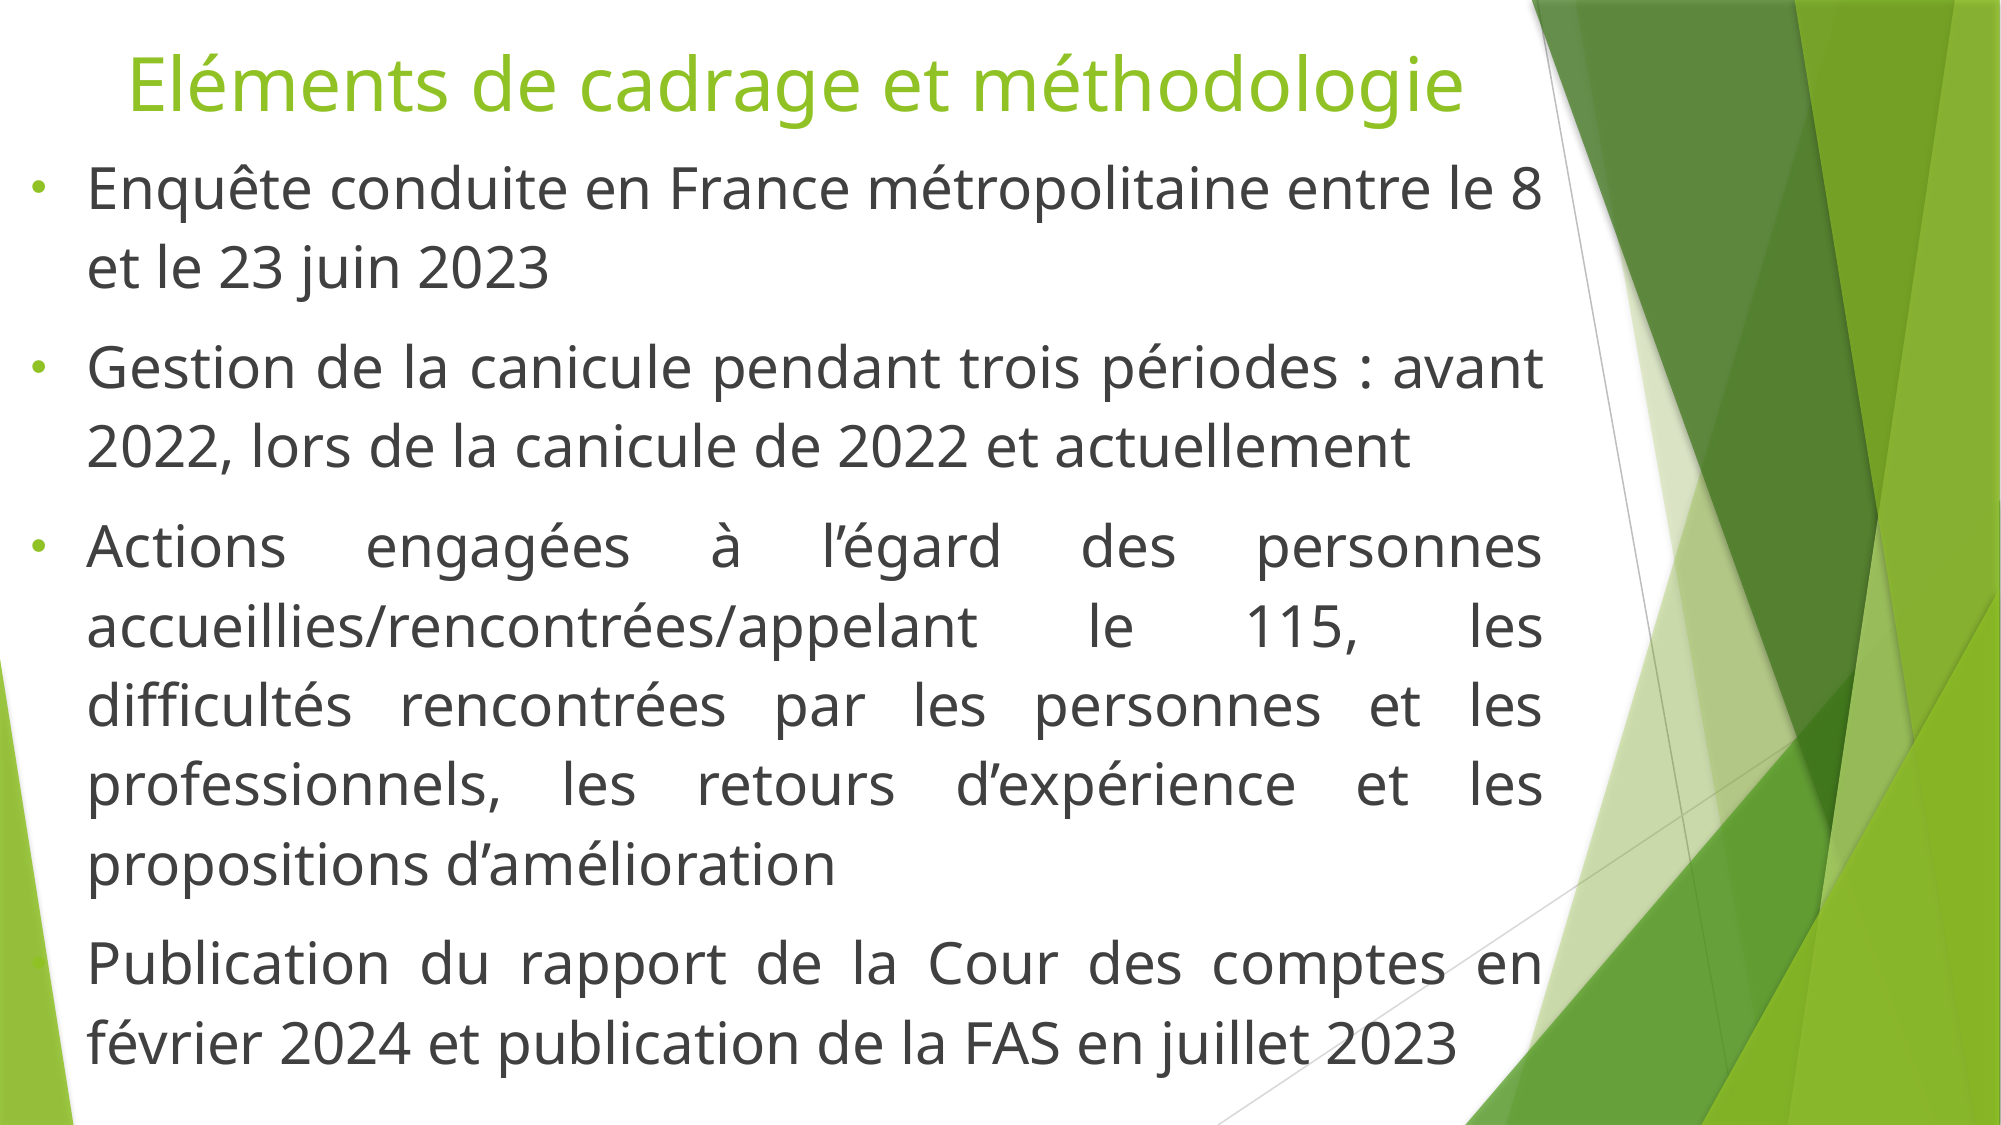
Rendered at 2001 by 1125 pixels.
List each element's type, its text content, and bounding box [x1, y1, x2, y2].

text_box Eléments de cadrage et méthodologie [111, 23, 1522, 139]
text_box Enquête conduite en France métropolitaine entre le 8 et le 23 juin 2023 Gestion de la canicule pendant trois périodes : avant 2022, lors de la canicule de 2022 et actuellement Actions engagées à l’égard des personnes accueillies/rencontrées/appelant le 115, les difficultés rencontrées par les personnes et les professionnels, les retours d’expérience et les propositions d’amélioration Publication du rapport de la Cour des comptes en février 2024 et publication de la FAS en juillet 2023 [15, 139, 1560, 1125]
